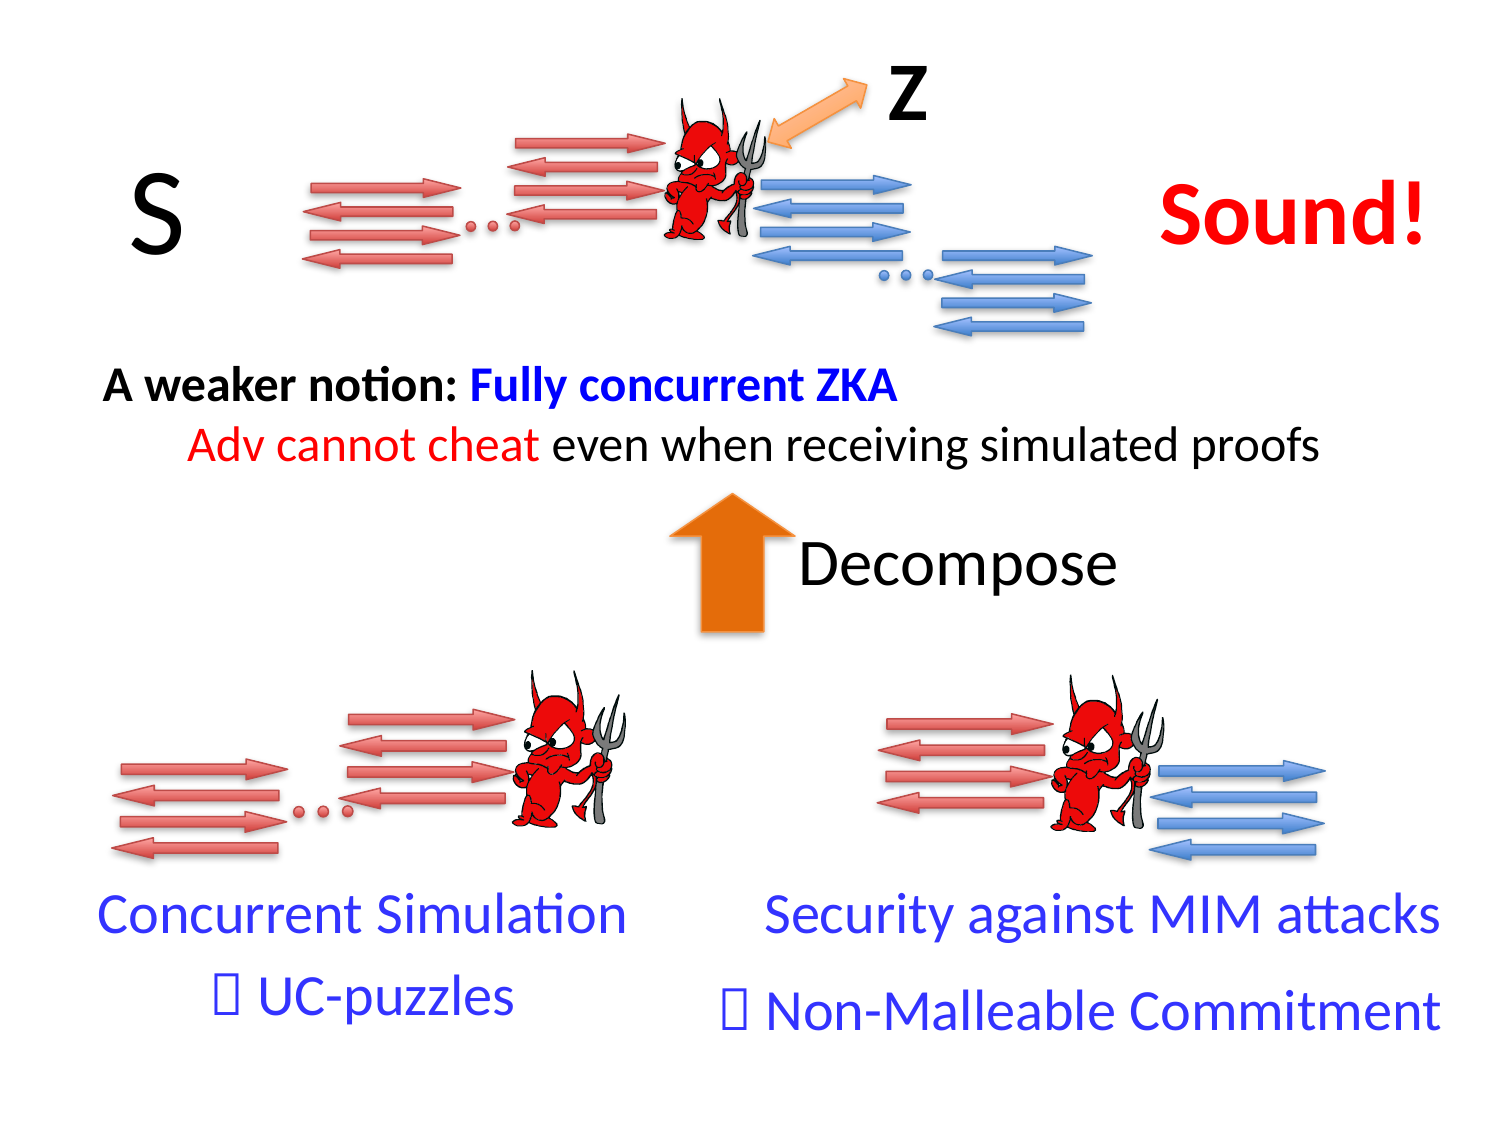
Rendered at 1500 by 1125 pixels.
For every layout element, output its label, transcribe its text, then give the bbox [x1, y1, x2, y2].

picture [663, 97, 767, 240]
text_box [933, 246, 1093, 336]
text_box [111, 669, 627, 859]
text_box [302, 133, 666, 269]
text_box Security against MIM attacks [723, 867, 1482, 964]
text_box A weaker notion: Fully concurrent ZKA Adv cannot cheat even when receiving simulated proofs [87, 344, 1500, 480]
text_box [879, 269, 934, 281]
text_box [669, 493, 1156, 633]
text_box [760, 29, 952, 135]
text_box Sound! [1144, 145, 1445, 271]
text_box  Non-Malleable Commitment [669, 964, 1490, 1065]
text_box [876, 674, 1326, 861]
text_box S [113, 121, 201, 287]
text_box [752, 175, 912, 266]
text_box Concurrent Simulation  UC-puzzles [0, 867, 723, 968]
